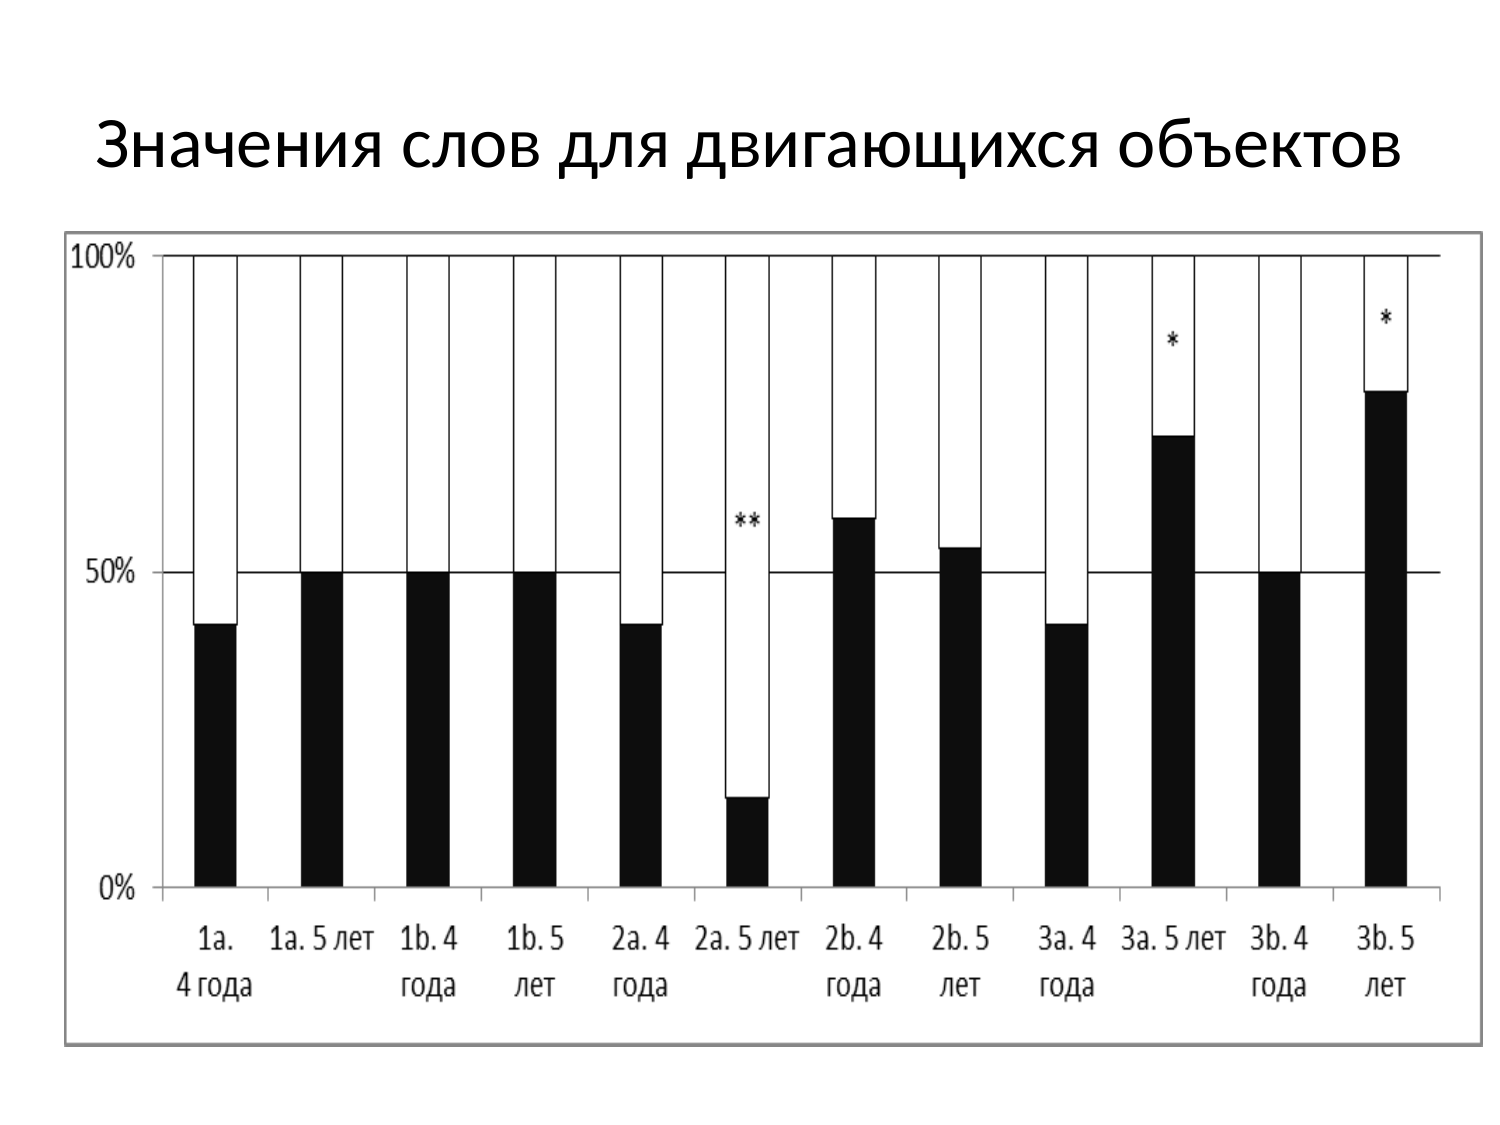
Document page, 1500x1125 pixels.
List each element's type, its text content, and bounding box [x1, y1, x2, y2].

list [64, 231, 1483, 1047]
title Значения слов для двигающихся объектов [75, 45, 1425, 230]
